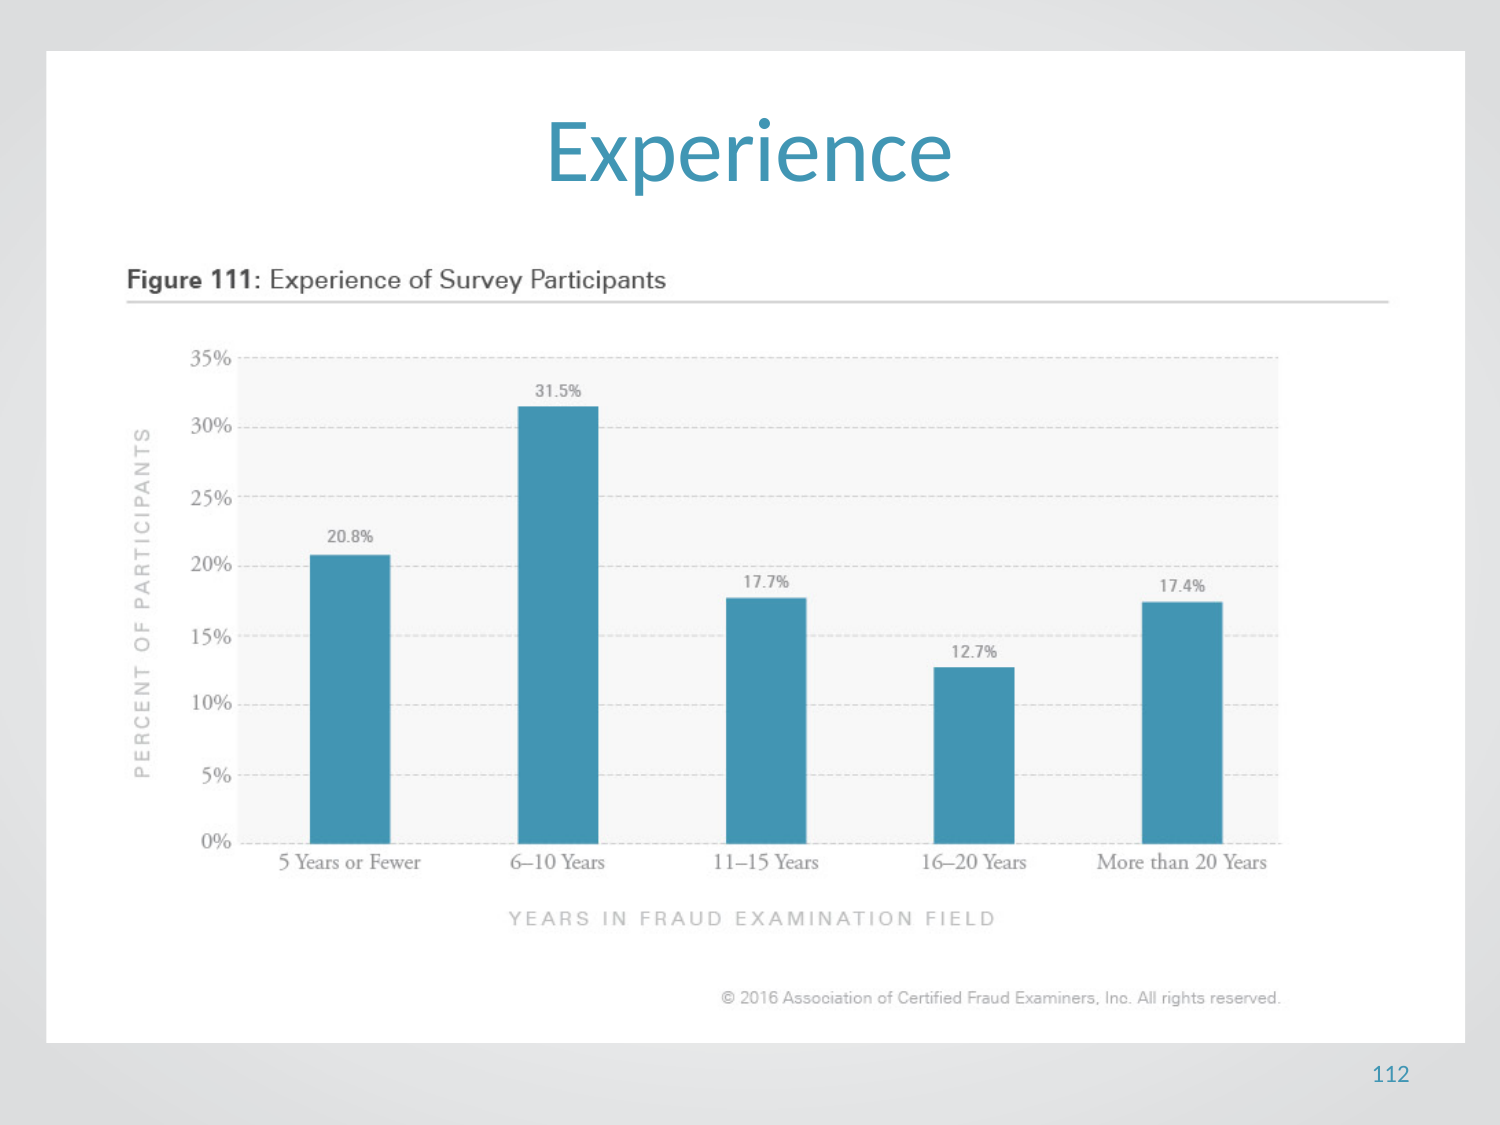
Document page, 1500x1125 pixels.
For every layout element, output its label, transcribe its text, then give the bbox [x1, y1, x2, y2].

slide_number 112 [1074, 1051, 1425, 1103]
title Experience [75, 76, 1425, 231]
picture [74, 232, 1426, 1043]
